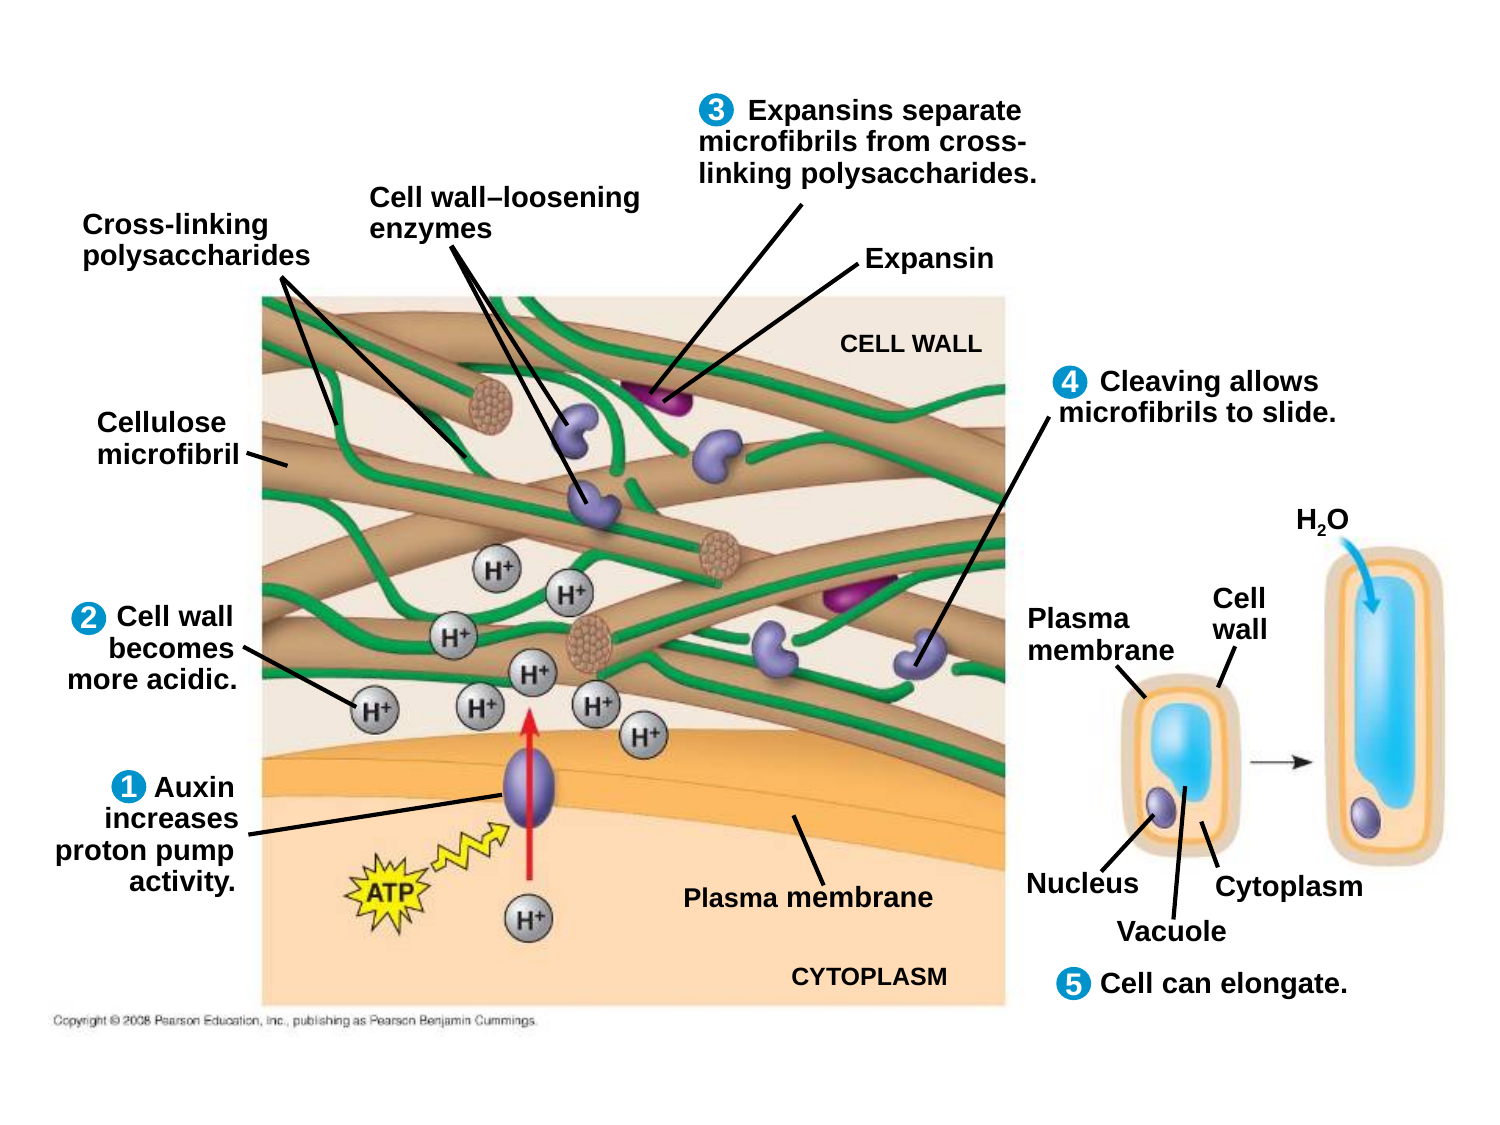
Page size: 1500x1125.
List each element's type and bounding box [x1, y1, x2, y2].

picture [47, 87, 1453, 1038]
